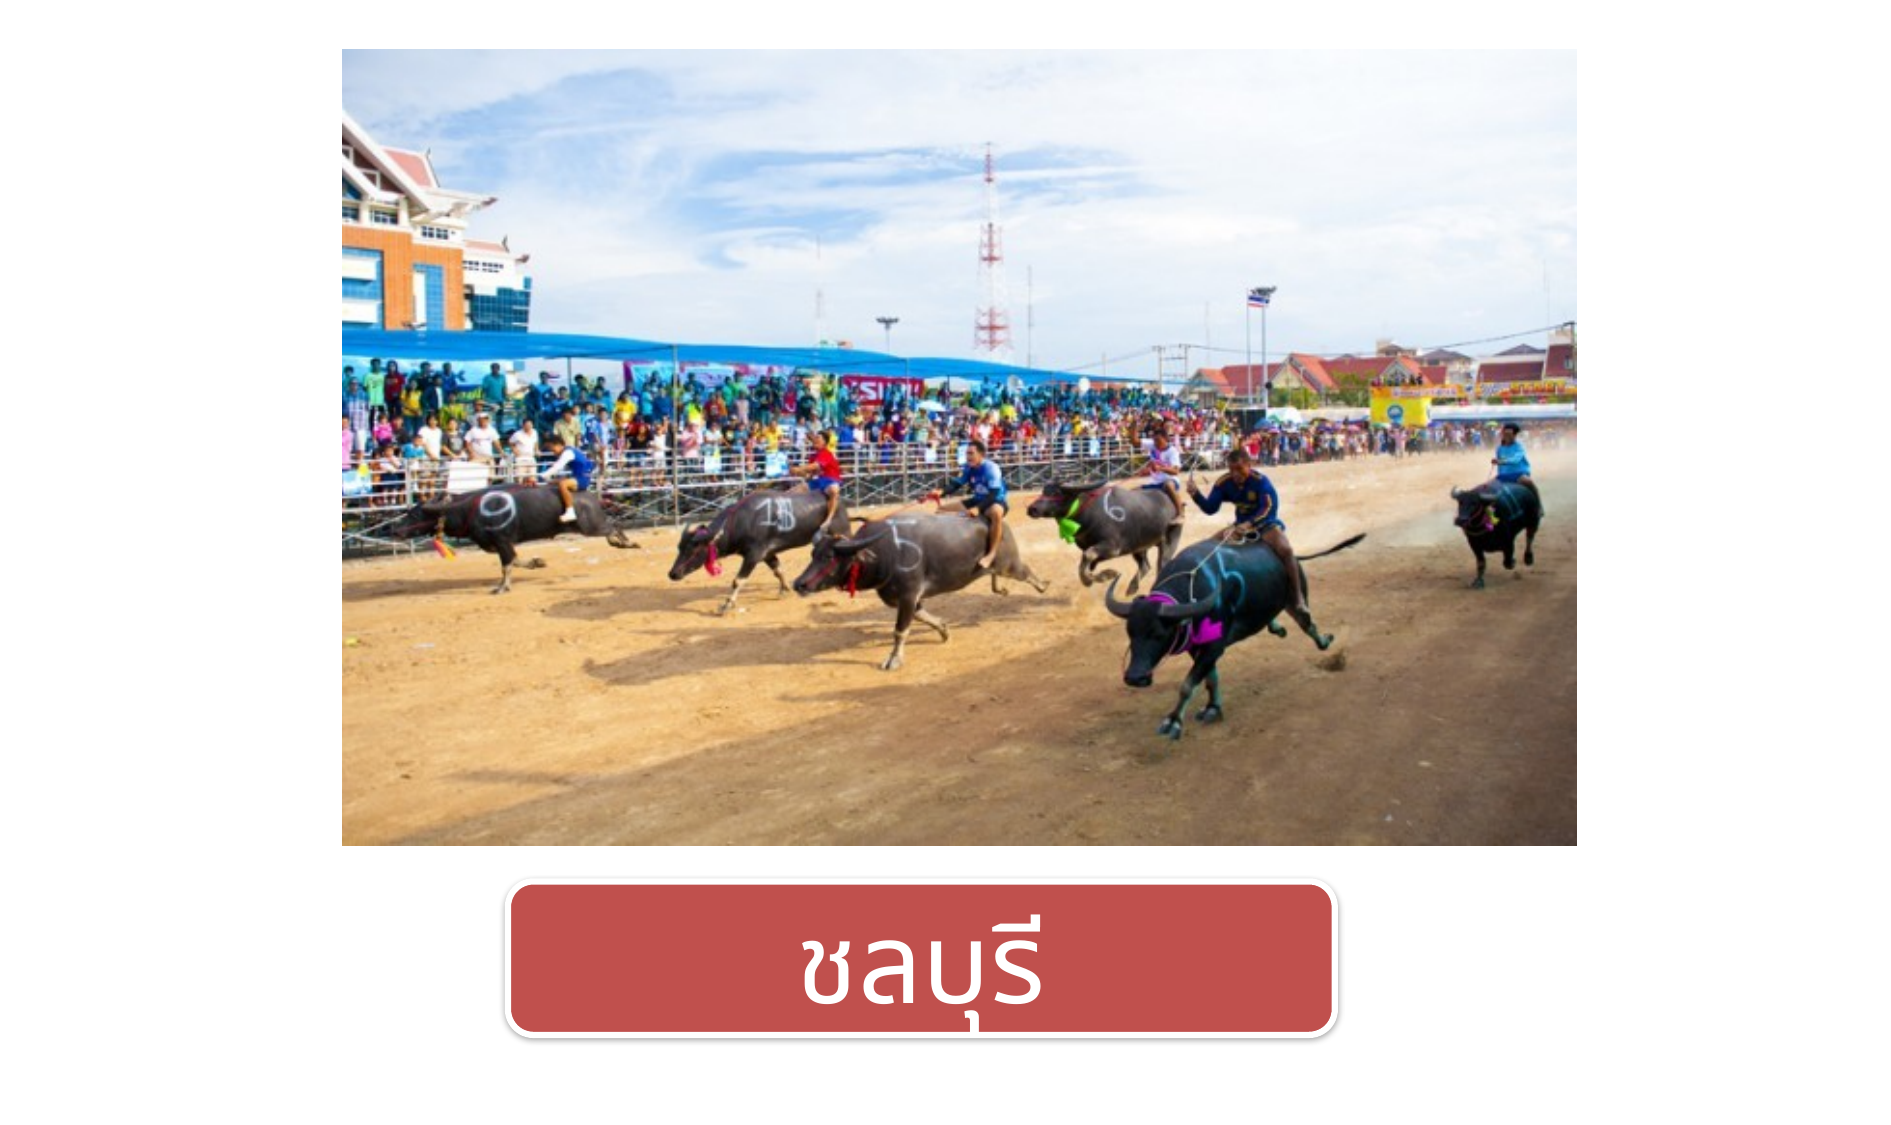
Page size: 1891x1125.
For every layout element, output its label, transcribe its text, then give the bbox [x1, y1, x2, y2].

picture [342, 49, 1578, 847]
text_box ชลบุรี [504, 878, 1338, 1039]
